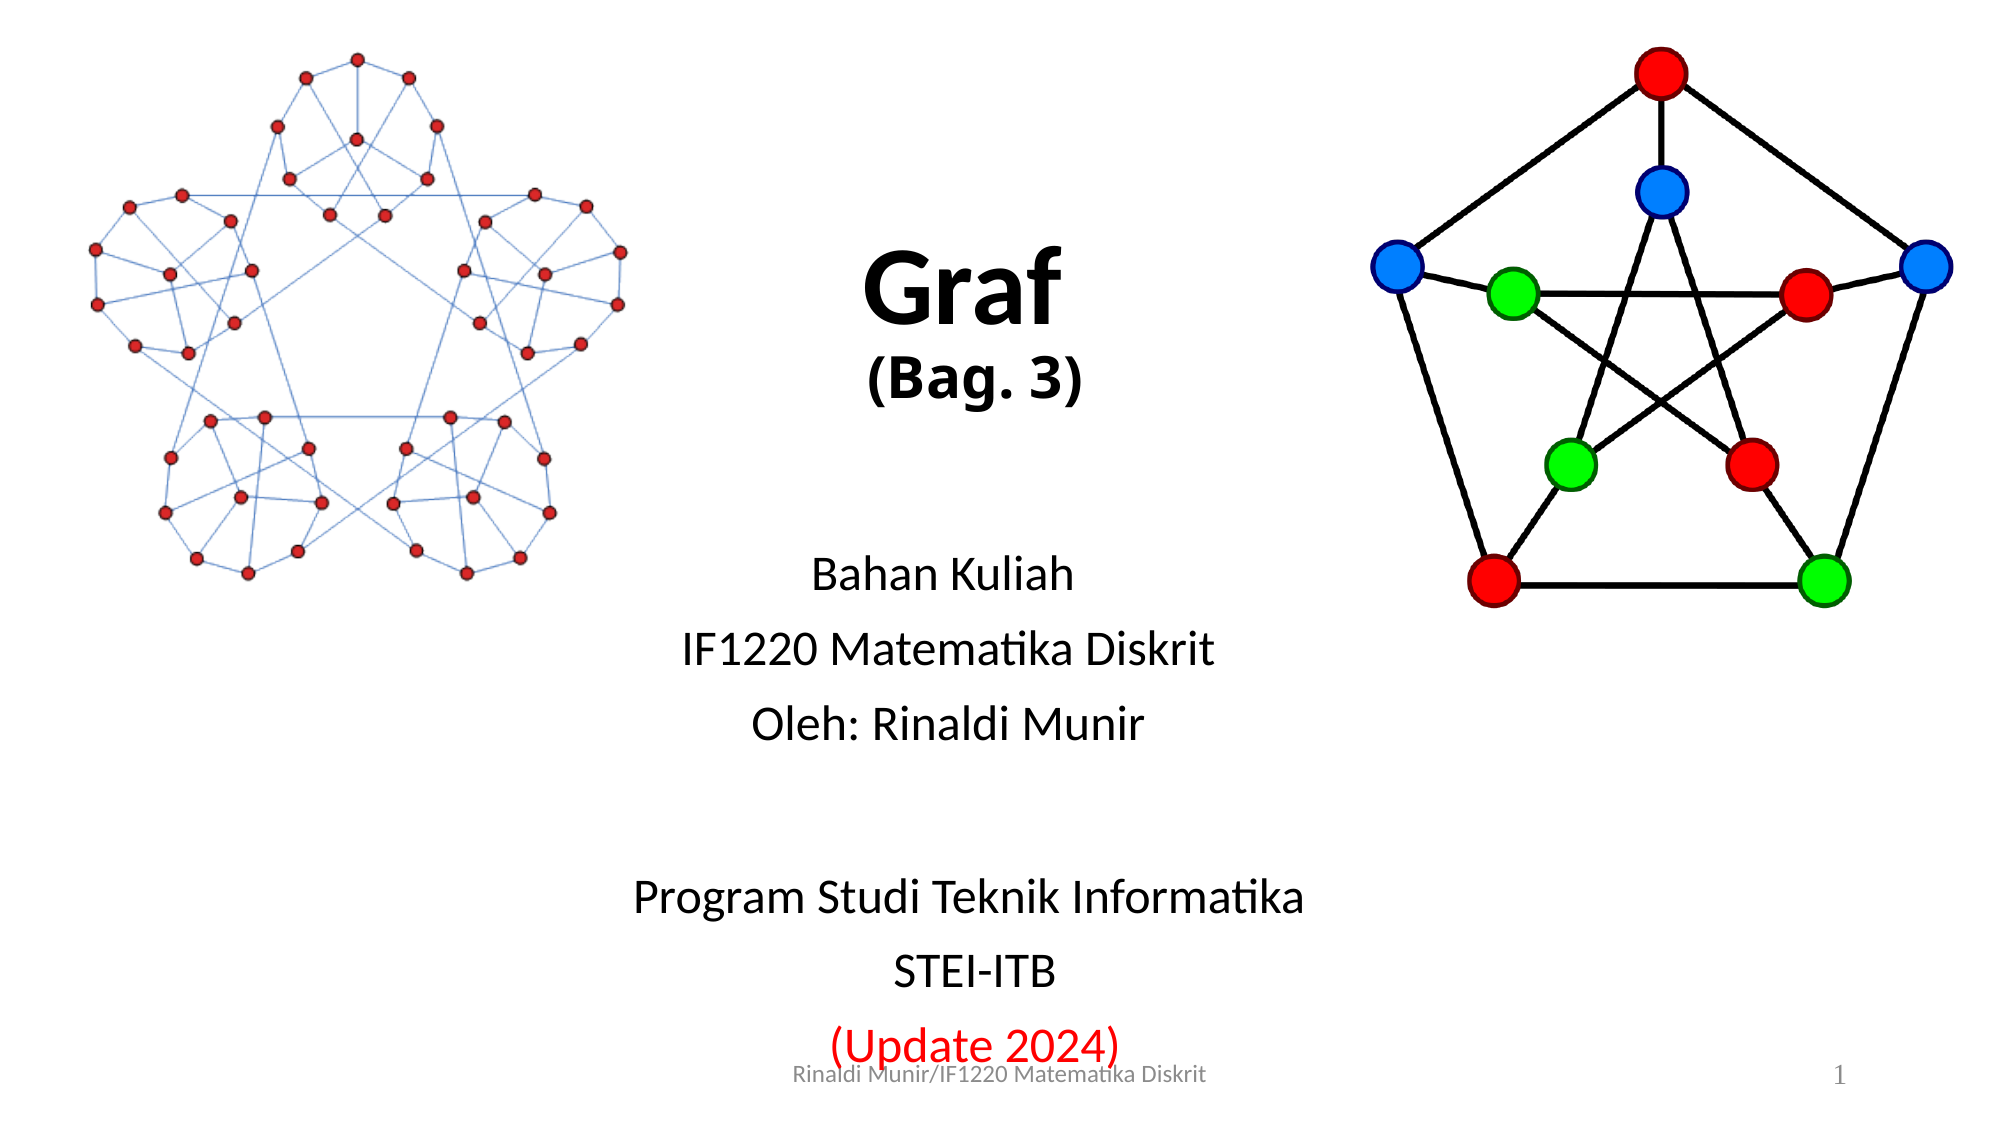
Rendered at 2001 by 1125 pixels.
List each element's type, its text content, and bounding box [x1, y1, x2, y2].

picture [1353, 31, 1970, 623]
title Graf (Bag. 3) [647, 97, 1353, 490]
subtitle Bahan Kuliah IF1220 Matematika Diskrit Oleh: Rinaldi Munir [198, 539, 1699, 812]
slide_number 1 [1725, 1042, 1863, 1103]
picture [68, 27, 647, 606]
text_box Program Studi Teknik Informatika STEI-ITB [224, 862, 1725, 1125]
text_box (Update 2024) [814, 1004, 1136, 1042]
footer Rinaldi Munir/IF1220 Matematika Diskrit [662, 1042, 1338, 1103]
